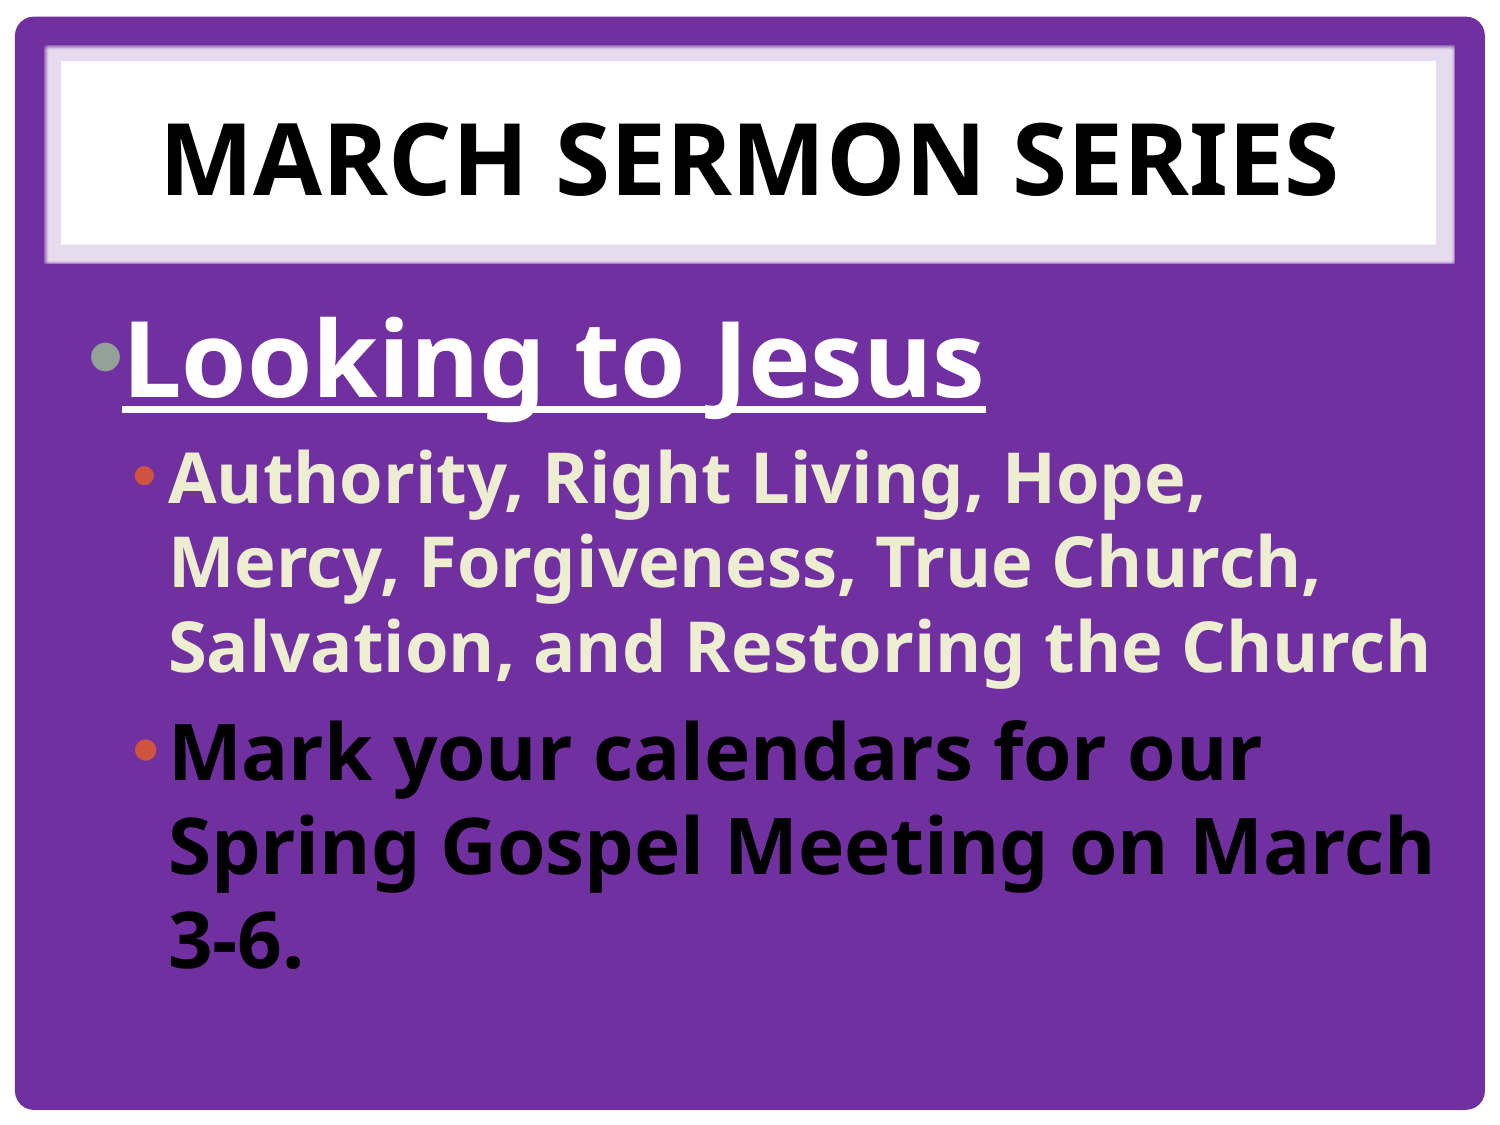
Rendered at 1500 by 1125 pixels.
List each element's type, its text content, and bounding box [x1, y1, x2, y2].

list Looking to Jesus Authority, Right Living, Hope, Mercy, Forgiveness, True Church, Salvation, and Restoring the Church Mark your calendars for our Spring Gospel Meeting on March 3-6. [54, 284, 1454, 1058]
title March Sermon Series [27, 66, 1473, 244]
